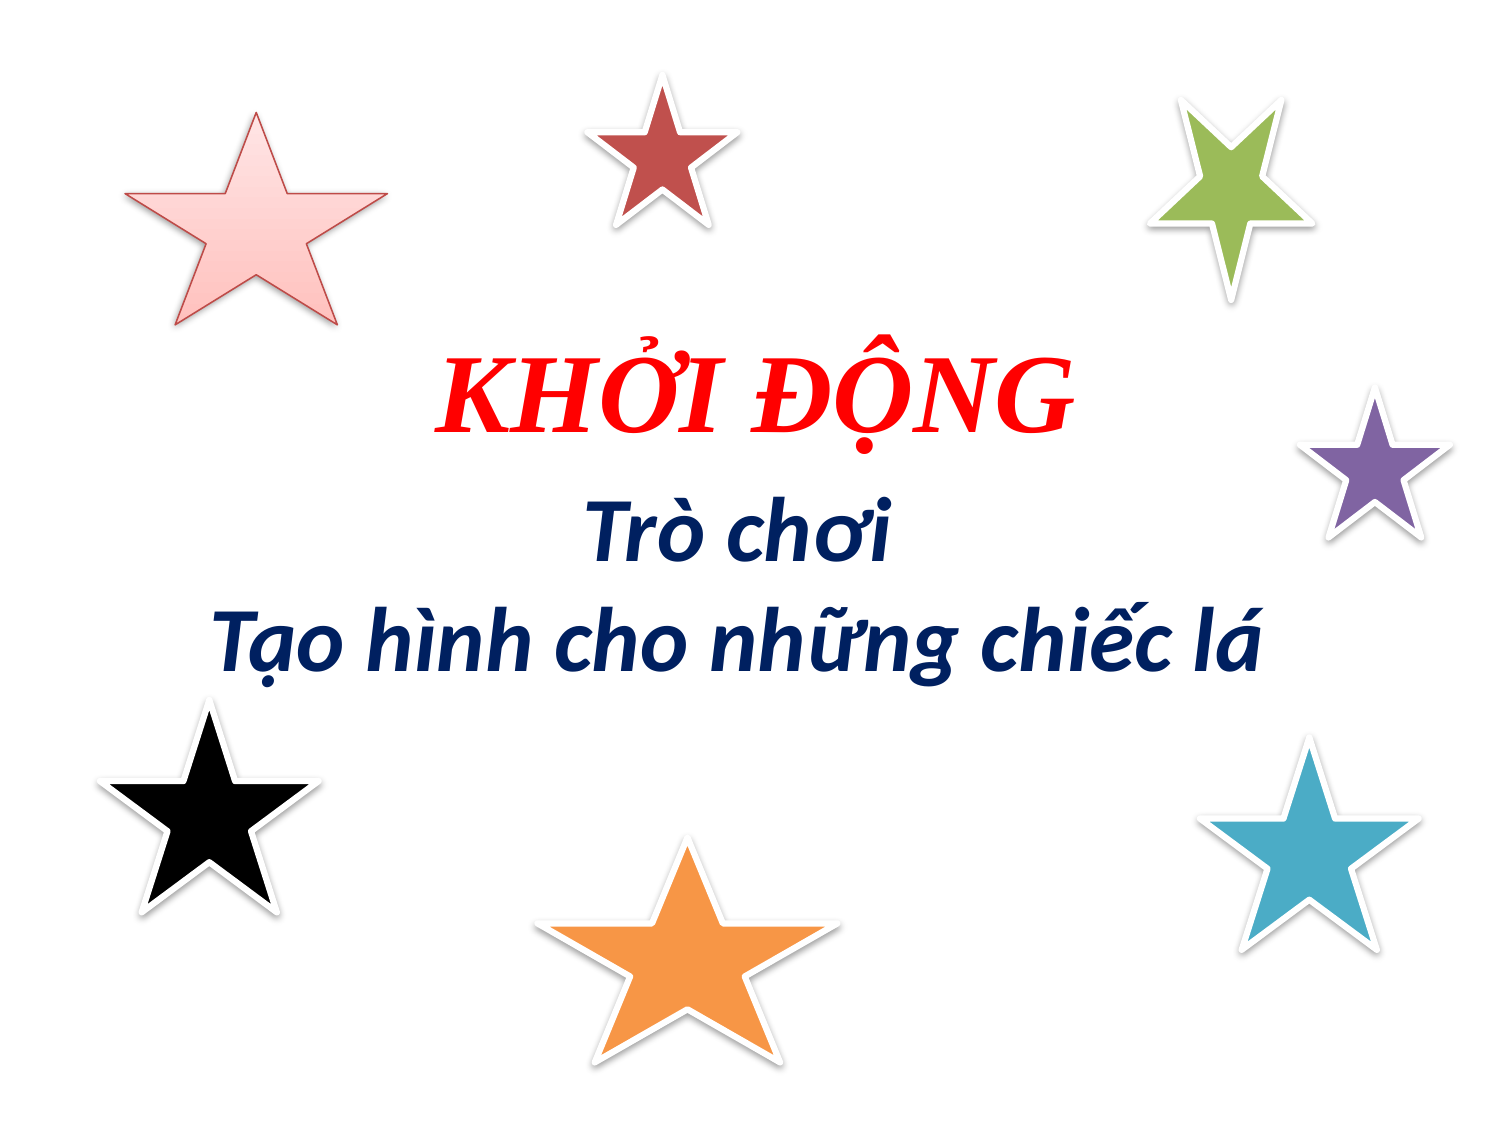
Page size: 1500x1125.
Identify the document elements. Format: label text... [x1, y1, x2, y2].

text_box [1147, 96, 1316, 304]
text_box Trò chơi Tạo hình cho những chiếc lá [137, 462, 1338, 698]
text_box [124, 111, 389, 326]
text_box [534, 834, 841, 1066]
text_box [1196, 734, 1422, 953]
text_box [96, 698, 322, 916]
text_box [1296, 384, 1453, 541]
text_box KHỞI ĐỘNG [287, 312, 1225, 462]
text_box [584, 71, 741, 229]
